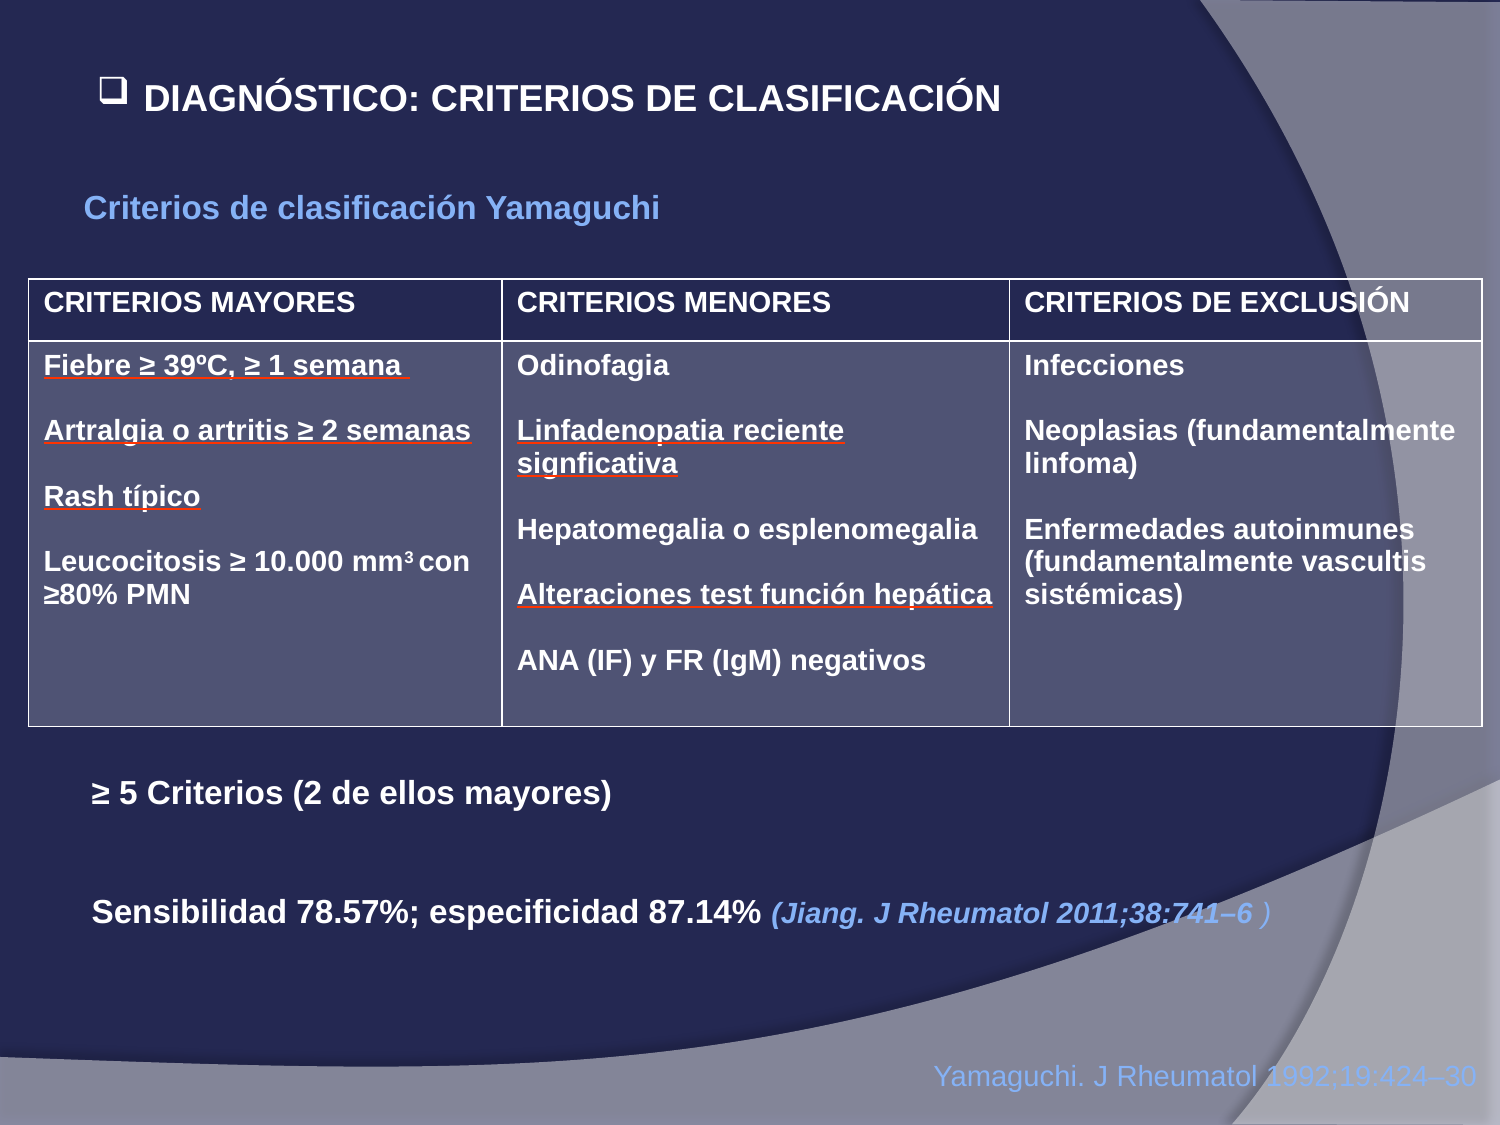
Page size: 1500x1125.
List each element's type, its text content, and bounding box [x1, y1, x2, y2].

table_cell Odinofagia Linfadenopatia reciente signficativa Hepatomegalia o esplenomegalia Alteraciones test función hepática ANA (IF) y FR (IgM) negativos [503, 342, 1009, 726]
text_box ≥ 5 Criterios (2 de ellos mayores) Sensibilidad 78.57%; especificidad 87.14% (Jiang. J Rheumatol 2011;38:741–6 ) [76, 763, 1287, 938]
text_box Yamaguchi. J Rheumatol 1992;19:424–30 [791, 1050, 1493, 1100]
text_box Criterios de clasificación Yamaguchi [69, 178, 677, 234]
table_cell Infecciones Neoplasias (fundamentalmente linfoma) Enfermedades autoinmunes (fundamentalmente vascultis sistémicas) [1010, 342, 1481, 726]
table_cell Fiebre ≥ 39ºC, ≥ 1 semana Artralgia o artritis ≥ 2 semanas Rash típico Leucocitosis ≥ 10.000 mm3 con ≥80% PMN [29, 342, 501, 726]
table_header CRITERIOS MAYORES [29, 280, 501, 340]
table_header CRITERIOS MENORES [503, 280, 1009, 340]
text_box DIAGNÓSTICO: CRITERIOS DE CLASIFICACIÓN [81, 66, 1028, 127]
table_header CRITERIOS DE EXCLUSIÓN [1010, 280, 1481, 340]
